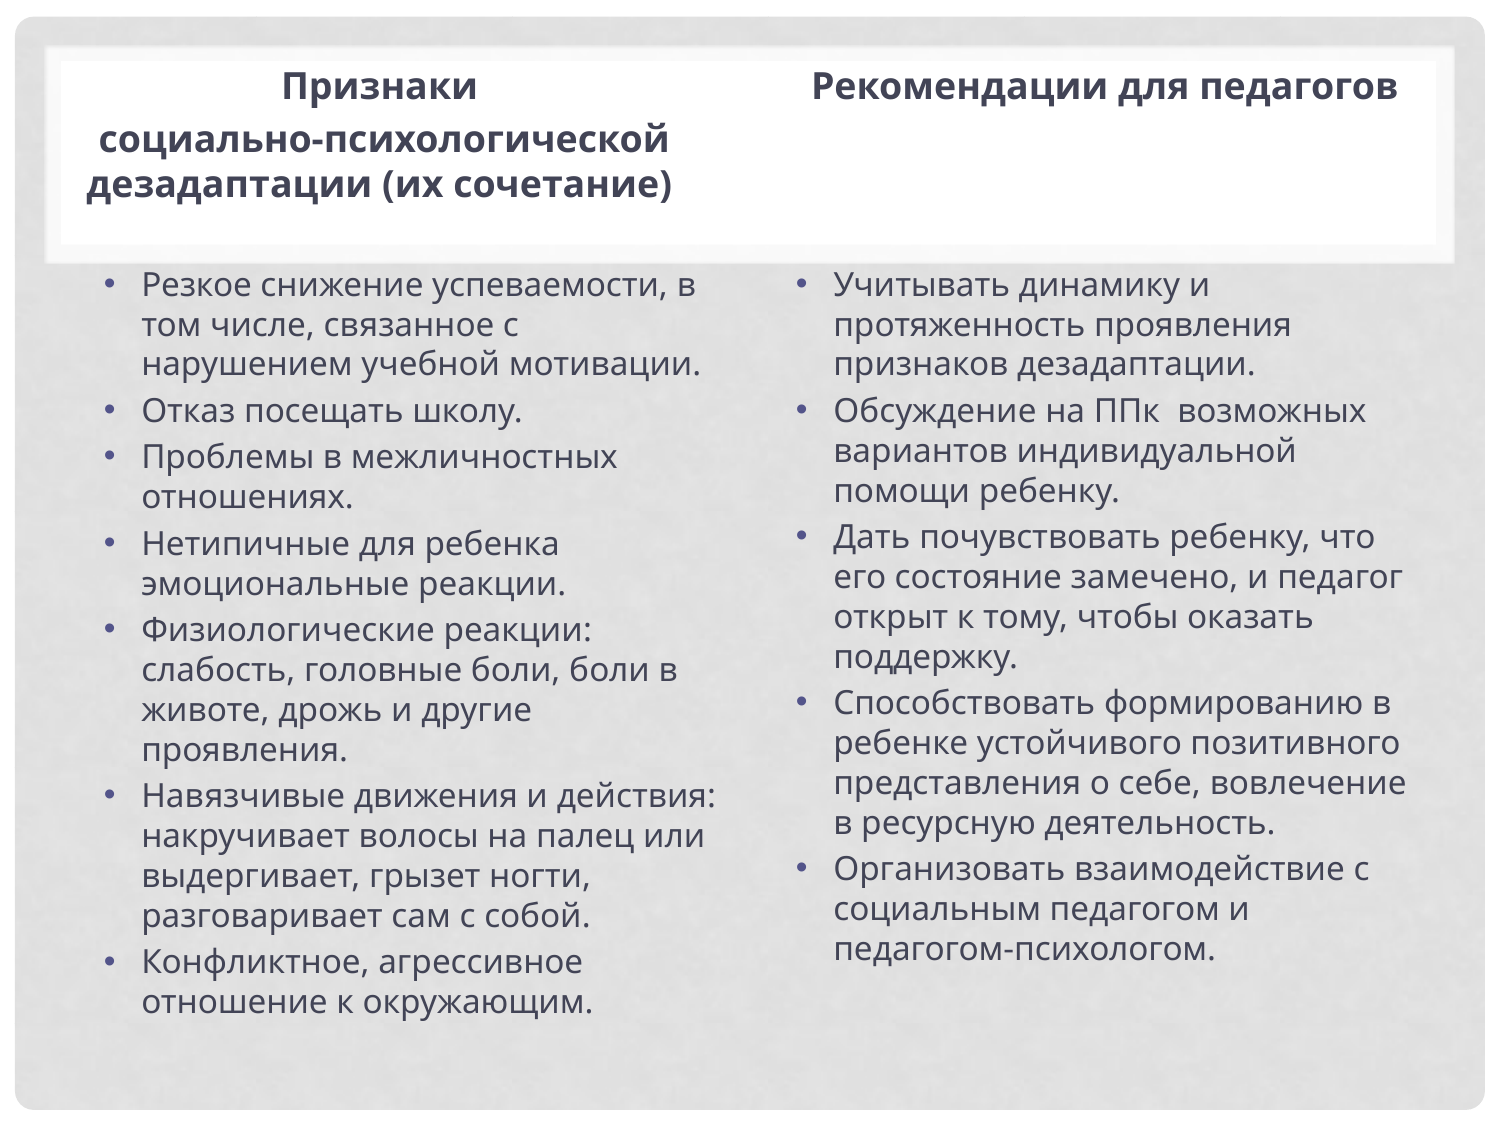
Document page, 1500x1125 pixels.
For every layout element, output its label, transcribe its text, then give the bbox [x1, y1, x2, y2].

list Резкое снижение успеваемости, в том числе, связанное с нарушением учебной мотивации. Отказ посещать школу. Проблемы в межличностных отношениях. Нетипичные для ребенка эмоциональные реакции. Физиологические реакции: слабость, головные боли, боли в животе, дрожь и другие проявления. Навязчивые движения и действия: накручивает волосы на палец или выдергивает, грызет ногти, разговаривает сам с собой. Конфликтное, агрессивное отношение к окружающим. [69, 255, 733, 1083]
list Признаки социально-психологической дезадаптации (их сочетание) [53, 54, 716, 256]
list Рекомендации для педагогов [773, 54, 1437, 220]
list Учитывать динамику и протяженность проявления признаков дезадаптации. Обсуждение на ППк возможных вариантов индивидуальной помощи ребенку. Дать почувствовать ребенку, что его состояние замечено, и педагог открыт к тому, чтобы оказать поддержку. Способствовать формированию в ребенке устойчивого позитивного представления о себе, вовлечение в ресурсную деятельность. Организовать взаимодействие с социальным педагогом и педагогом-психологом. [761, 255, 1425, 1094]
